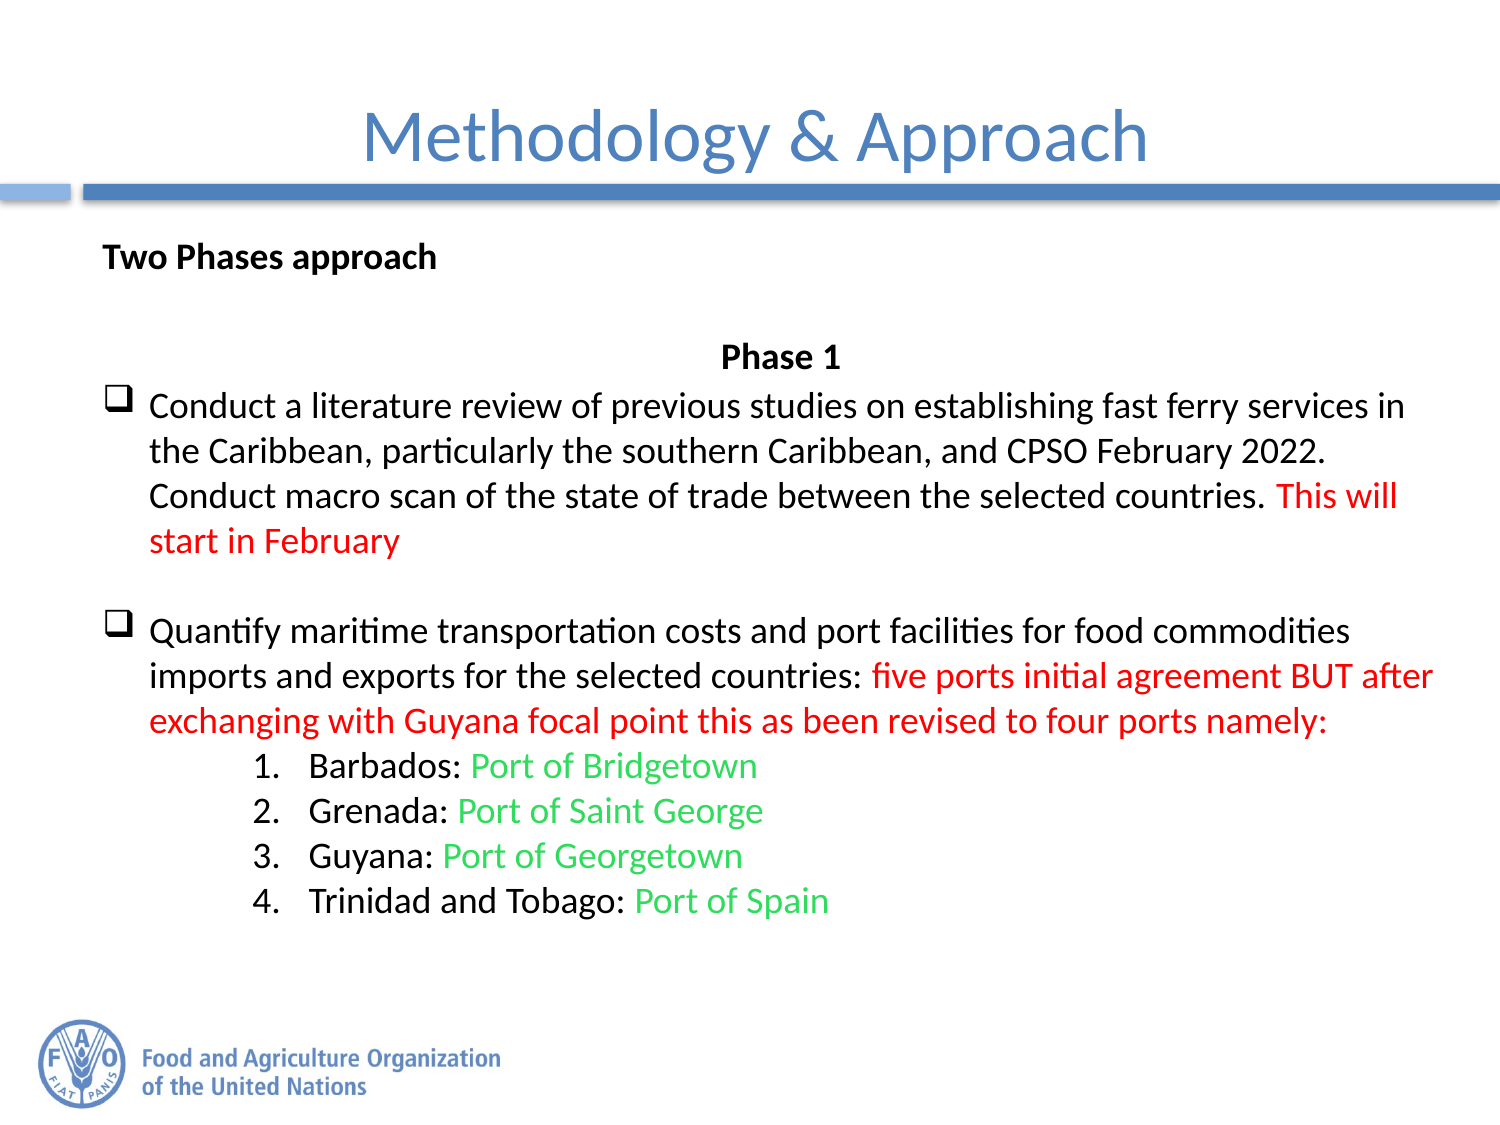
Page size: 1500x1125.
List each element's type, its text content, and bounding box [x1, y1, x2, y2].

list Methodology & Approach [87, 74, 1426, 188]
text_box Two Phases approach Phase 1 Conduct a literature review of previous studies on establishing fast ferry services in the Caribbean, particularly the southern Caribbean, and CPSO February 2022. Conduct macro scan of the state of trade between the selected countries. This will start in February Quantify maritime transportation costs and port facilities for food commodities imports and exports for the selected countries: five ports initial agreement BUT after exchanging with Guyana focal point this as been revised to four ports namely: Barbados: Port of Bridgetown Grenada: Port of Saint George Guyana: Port of Georgetown Trinidad and Tobago: Port of Spain [87, 224, 1475, 974]
picture [1, 1010, 535, 1122]
